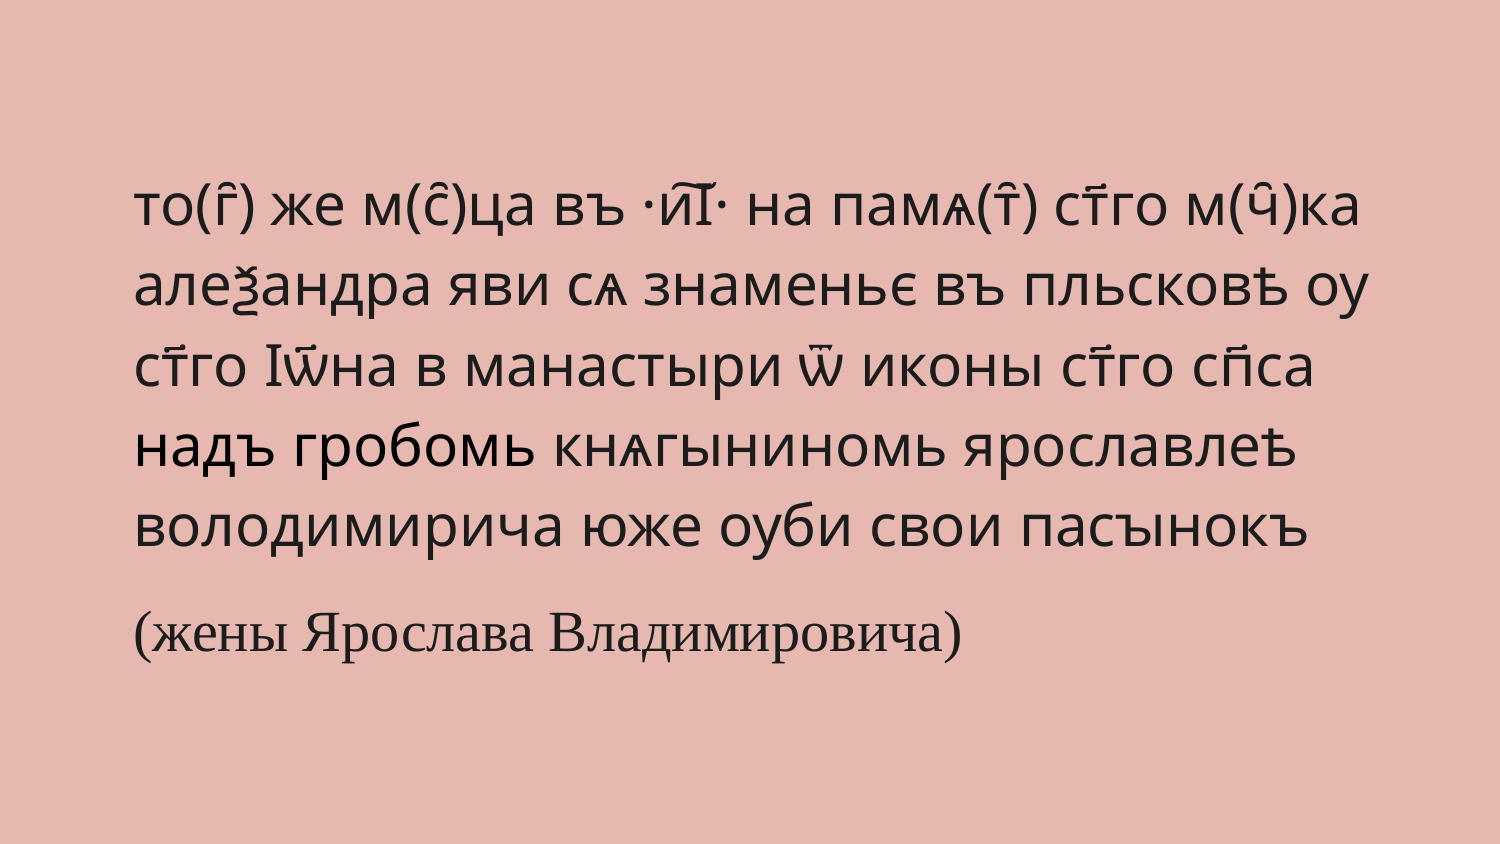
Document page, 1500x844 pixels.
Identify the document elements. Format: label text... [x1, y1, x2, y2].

list то(г̑) же м(с̑)ца въ ·и͠ӏ· на памѧ(т̑) ст҃го м(ч̑)ка алеѯандра яви сѧ знаменьє въ пльсковѣ ѹ ст҃го ӏѡ҃на в манастыри ѿ иконы ст҃го сп҃са надъ гробомь кнѧгыниномь ярославлеѣ володимирича юже ѹби свои пасꙑнокъ (жены Ярослава Владимировича) [118, 141, 1449, 703]
